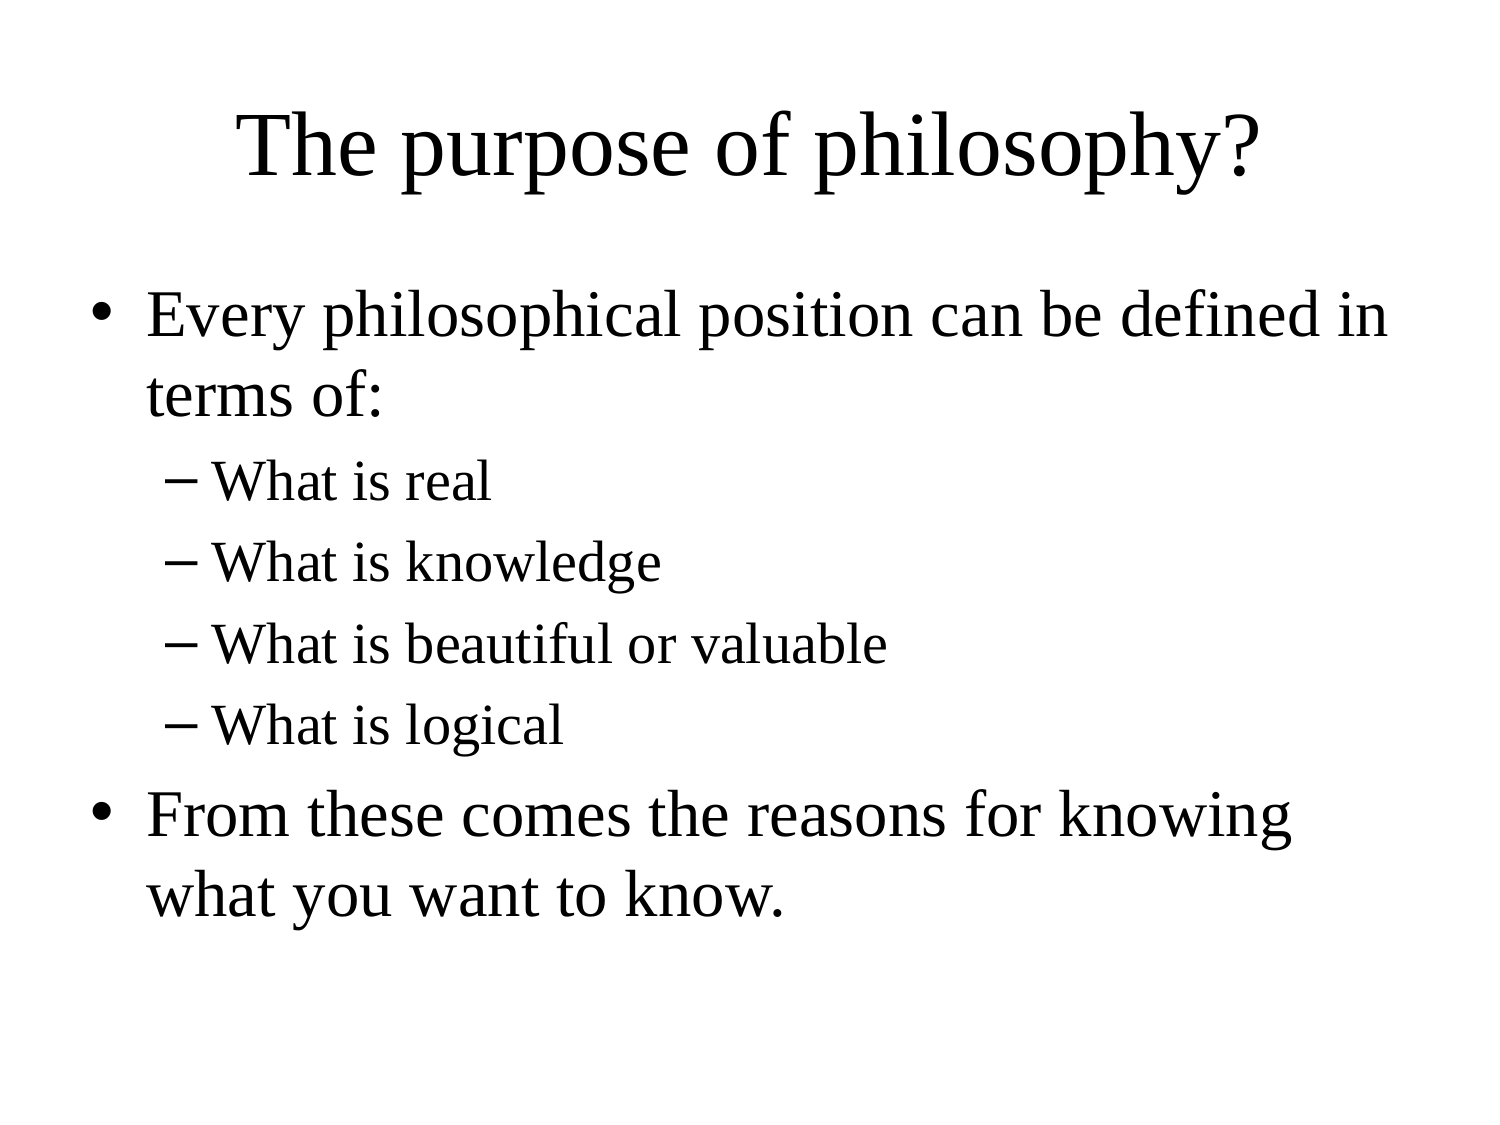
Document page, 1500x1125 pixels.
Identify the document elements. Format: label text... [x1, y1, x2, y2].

list Every philosophical position can be defined in terms of: What is real What is knowledge What is beautiful or valuable What is logical From these comes the reasons for knowing what you want to know. [75, 262, 1425, 1005]
title The purpose of philosophy? [75, 45, 1425, 233]
